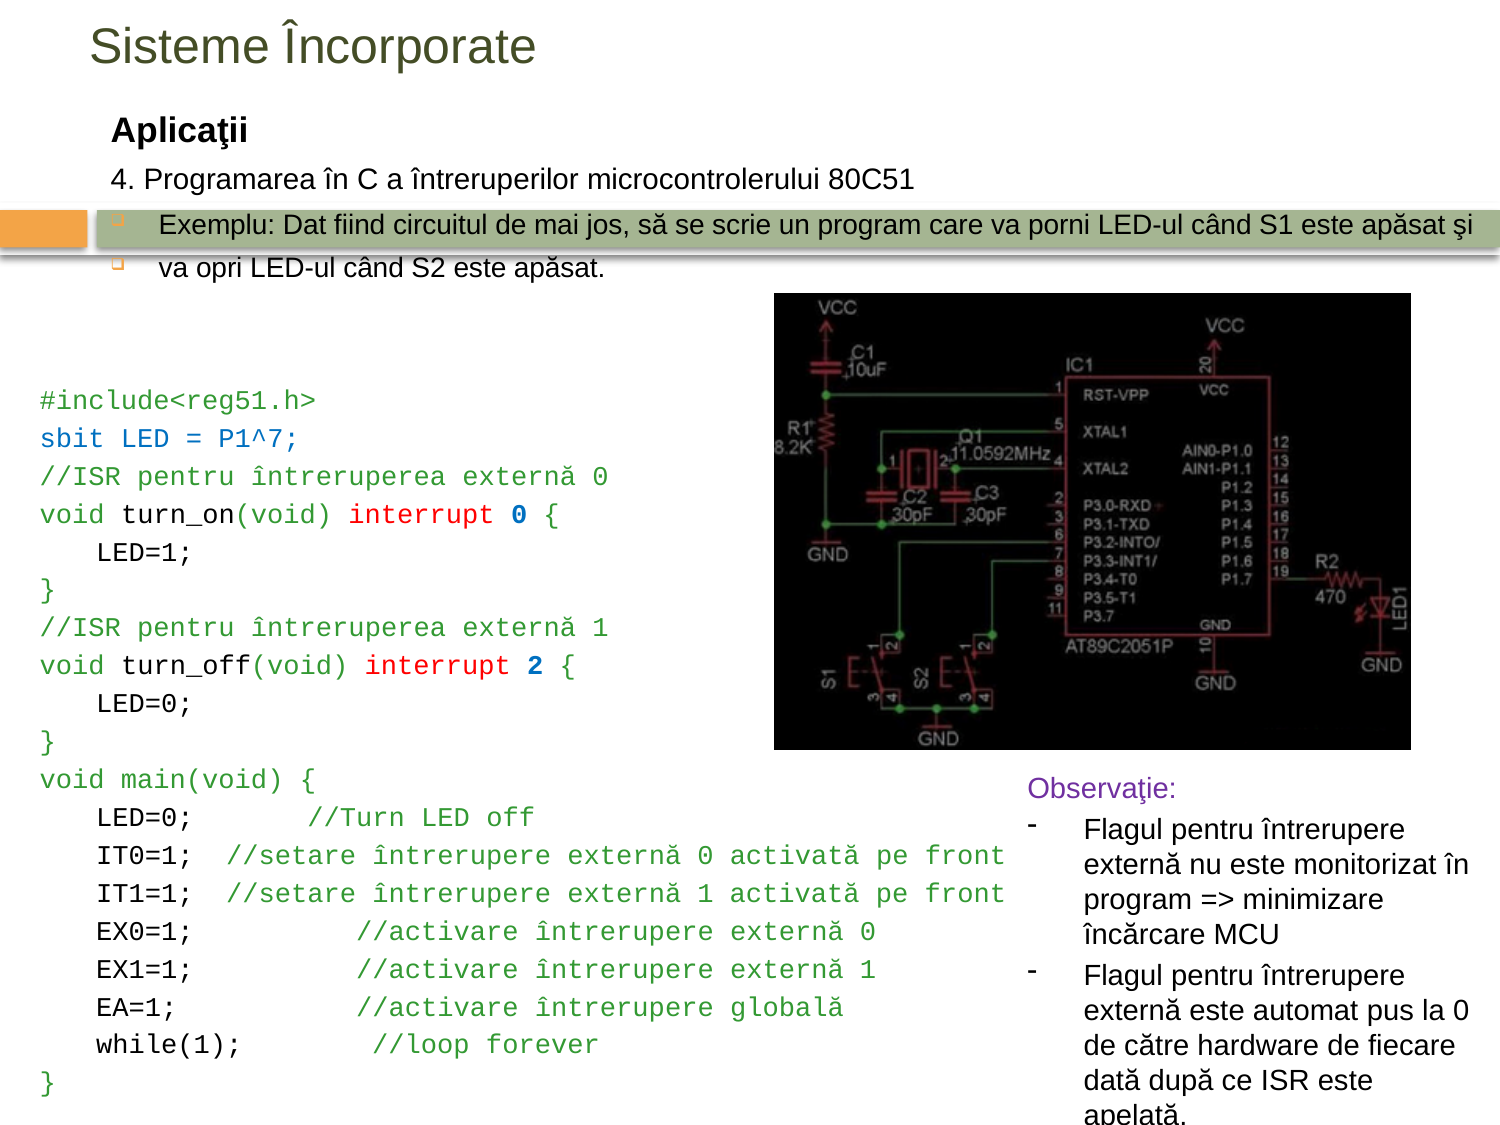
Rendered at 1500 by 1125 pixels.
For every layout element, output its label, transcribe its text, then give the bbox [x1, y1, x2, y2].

title Sisteme Încorporate [75, 3, 1425, 84]
picture [774, 293, 1412, 751]
text_box Observaţie: Flagul pentru întrerupere externă nu este monitorizat în program => minimizare încărcare MCU Flagul pentru întrerupere externă este automat pus la 0 de către hardware de fiecare dată după ce ISR este apelată. [1012, 762, 1500, 1125]
text_box #include<reg51.h> sbit LED = P1^7; //ISR pentru întreruperea externă 0 void turn_on(void) interrupt 0 { LED=1; } //ISR pentru întreruperea externă 1 void turn_off(void) interrupt 2 { LED=0; } void main(void) { LED=0; //Turn LED off IT0=1; //setare întrerupere externă 0 activată pe front IT1=1; //setare întrerupere externă 1 activată pe front EX0=1; //activare întrerupere externă 0 EX1=1; //activare întrerupere externă 1 EA=1; //activare întrerupere globală while(1); //loop forever } [24, 374, 1213, 1125]
list Aplicaţii 4. Programarea în C a întreruperilor microcontrolerului 80C51 Exemplu: Dat fiind circuitul de mai jos, să se scrie un program care va porni LED-ul când S1 este apăsat şi va opri LED-ul când S2 este apăsat. [95, 99, 1496, 325]
